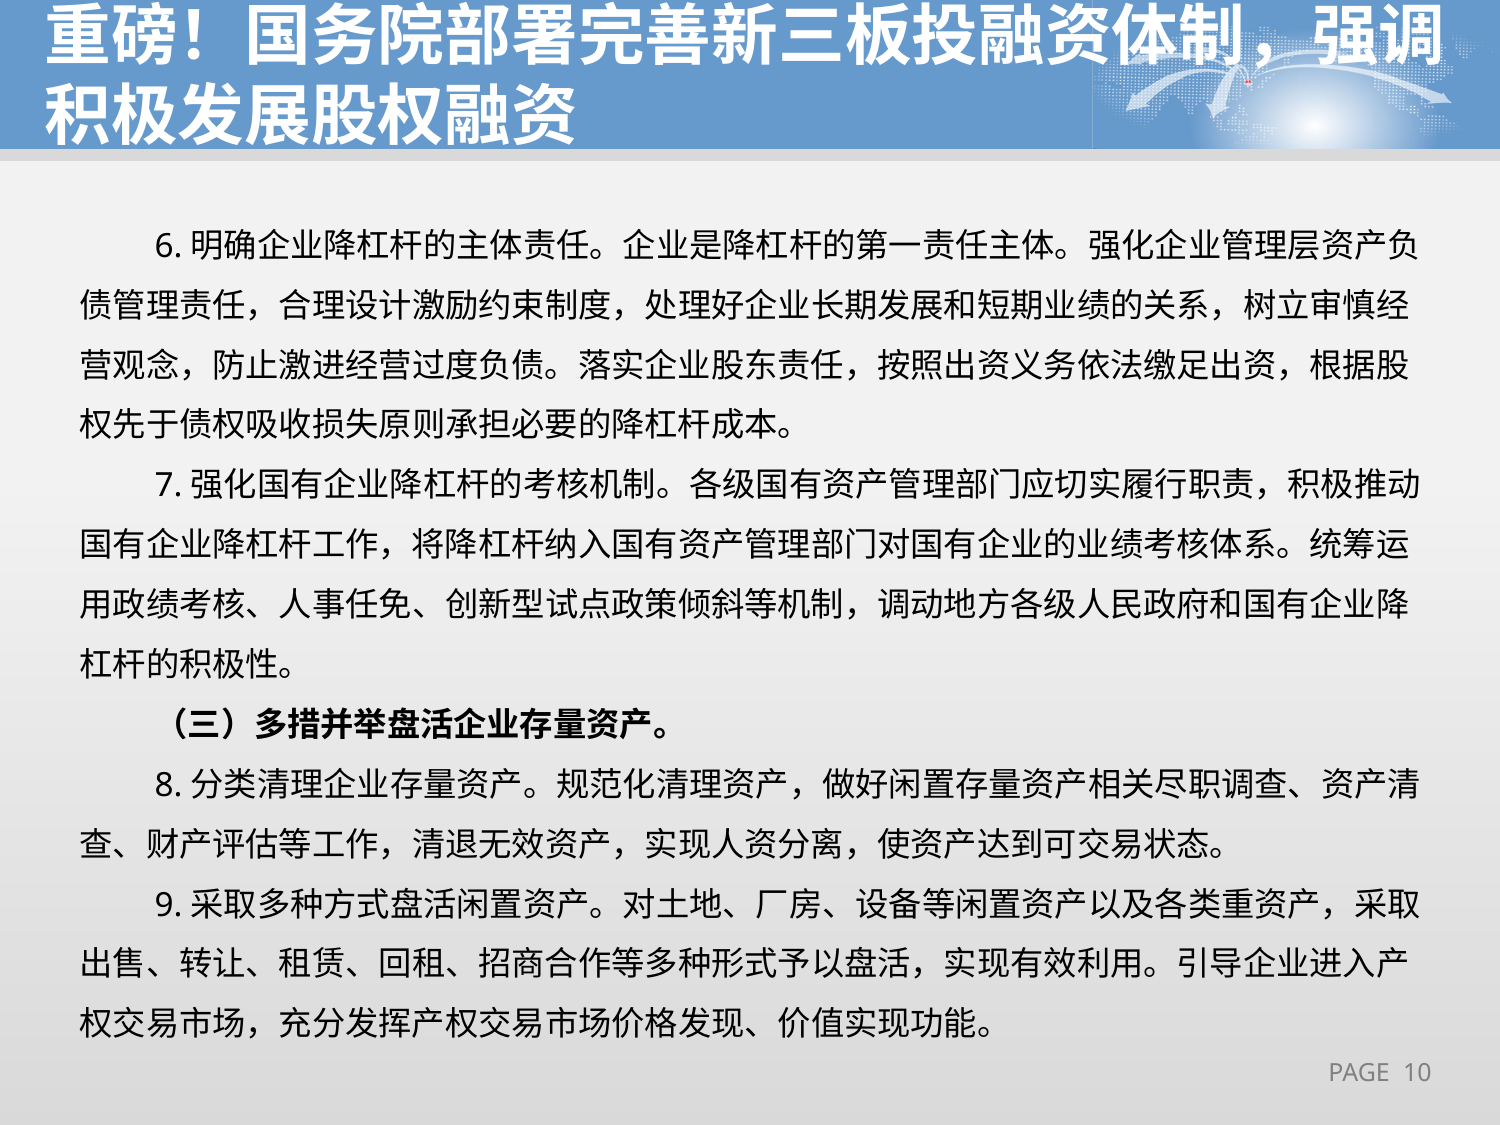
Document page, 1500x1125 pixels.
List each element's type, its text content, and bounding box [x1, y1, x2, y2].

text_box 6.明确企业降杠杆的主体责任。企业是降杠杆的第一责任主体。强化企业管理层资产负债管理责任，合理设计激励约束制度，处理好企业长期发展和短期业绩的关系，树立审慎经营观念，防止激进经营过度负债。落实企业股东责任，按照出资义务依法缴足出资，根据股权先于债权吸收损失原则承担必要的降杠杆成本。 7.强化国有企业降杠杆的考核机制。各级国有资产管理部门应切实履行职责，积极推动国有企业降杠杆工作，将降杠杆纳入国有资产管理部门对国有企业的业绩考核体系。统筹运用政绩考核、人事任免、创新型试点政策倾斜等机制，调动地方各级人民政府和国有企业降杠杆的积极性。 （三）多措并举盘活企业存量资产。 8.分类清理企业存量资产。规范化清理资产，做好闲置存量资产相关尽职调查、资产清查、财产评估等工作，清退无效资产，实现人资分离，使资产达到可交易状态。 9.采取多种方式盘活闲置资产。对土地、厂房、设备等闲置资产以及各类重资产，采取出售、转让、租赁、回租、招商合作等多种形式予以盘活，实现有效利用。引导企业进入产权交易市场，充分发挥产权交易市场价格发现、价值实现功能。 [64, 196, 1447, 1050]
text_box 重磅！国务院部署完善新三板投融资体制，强调积极发展股权融资 [29, 8, 1500, 138]
picture [0, 0, 1500, 149]
